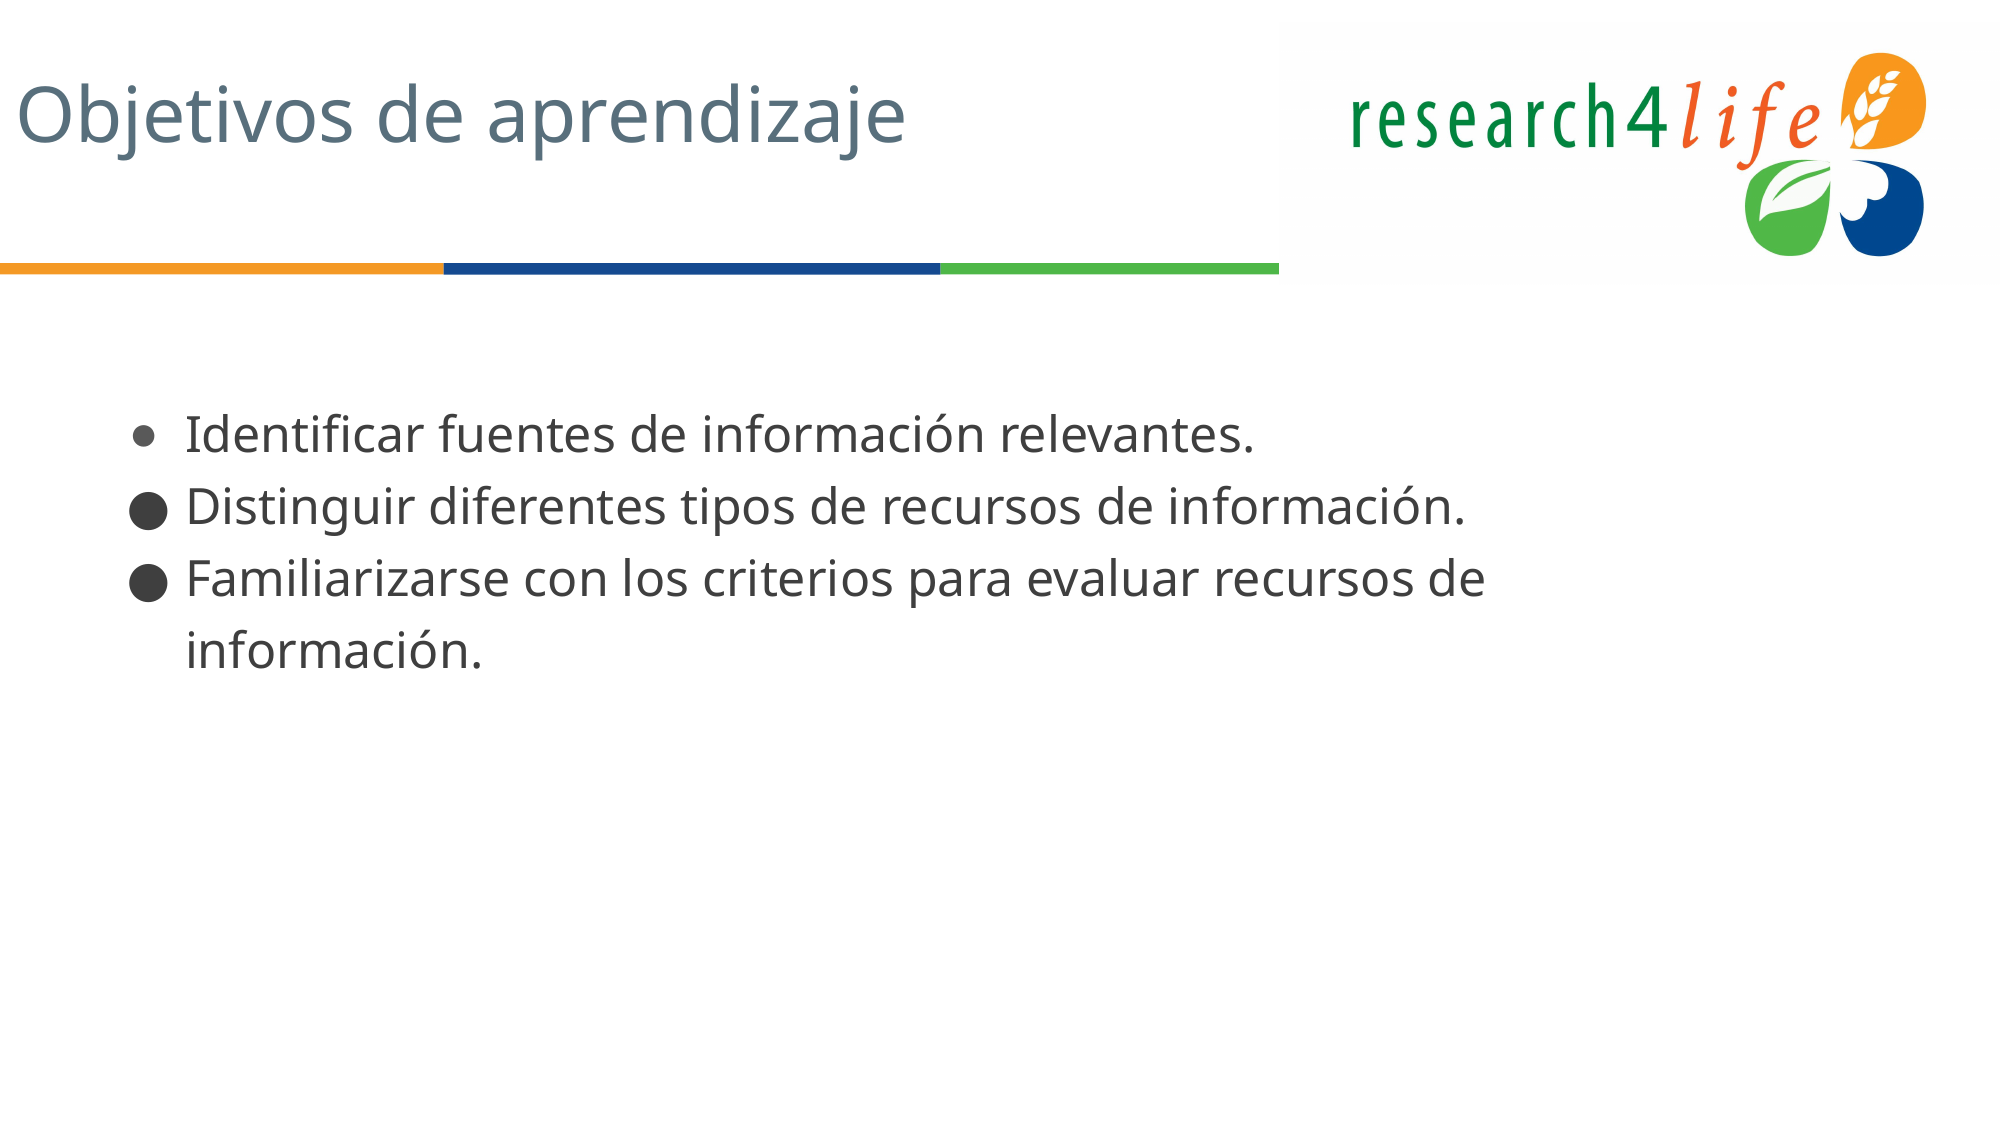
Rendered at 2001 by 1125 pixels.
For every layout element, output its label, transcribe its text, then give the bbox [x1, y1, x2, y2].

list Identificar fuentes de información relevantes. Distinguir diferentes tipos de recursos de información. Familiarizarse con los criterios para evaluar recursos de información. [111, 383, 1689, 974]
picture [1279, 22, 2000, 285]
title Objetivos de aprendizaje [0, 69, 1265, 247]
